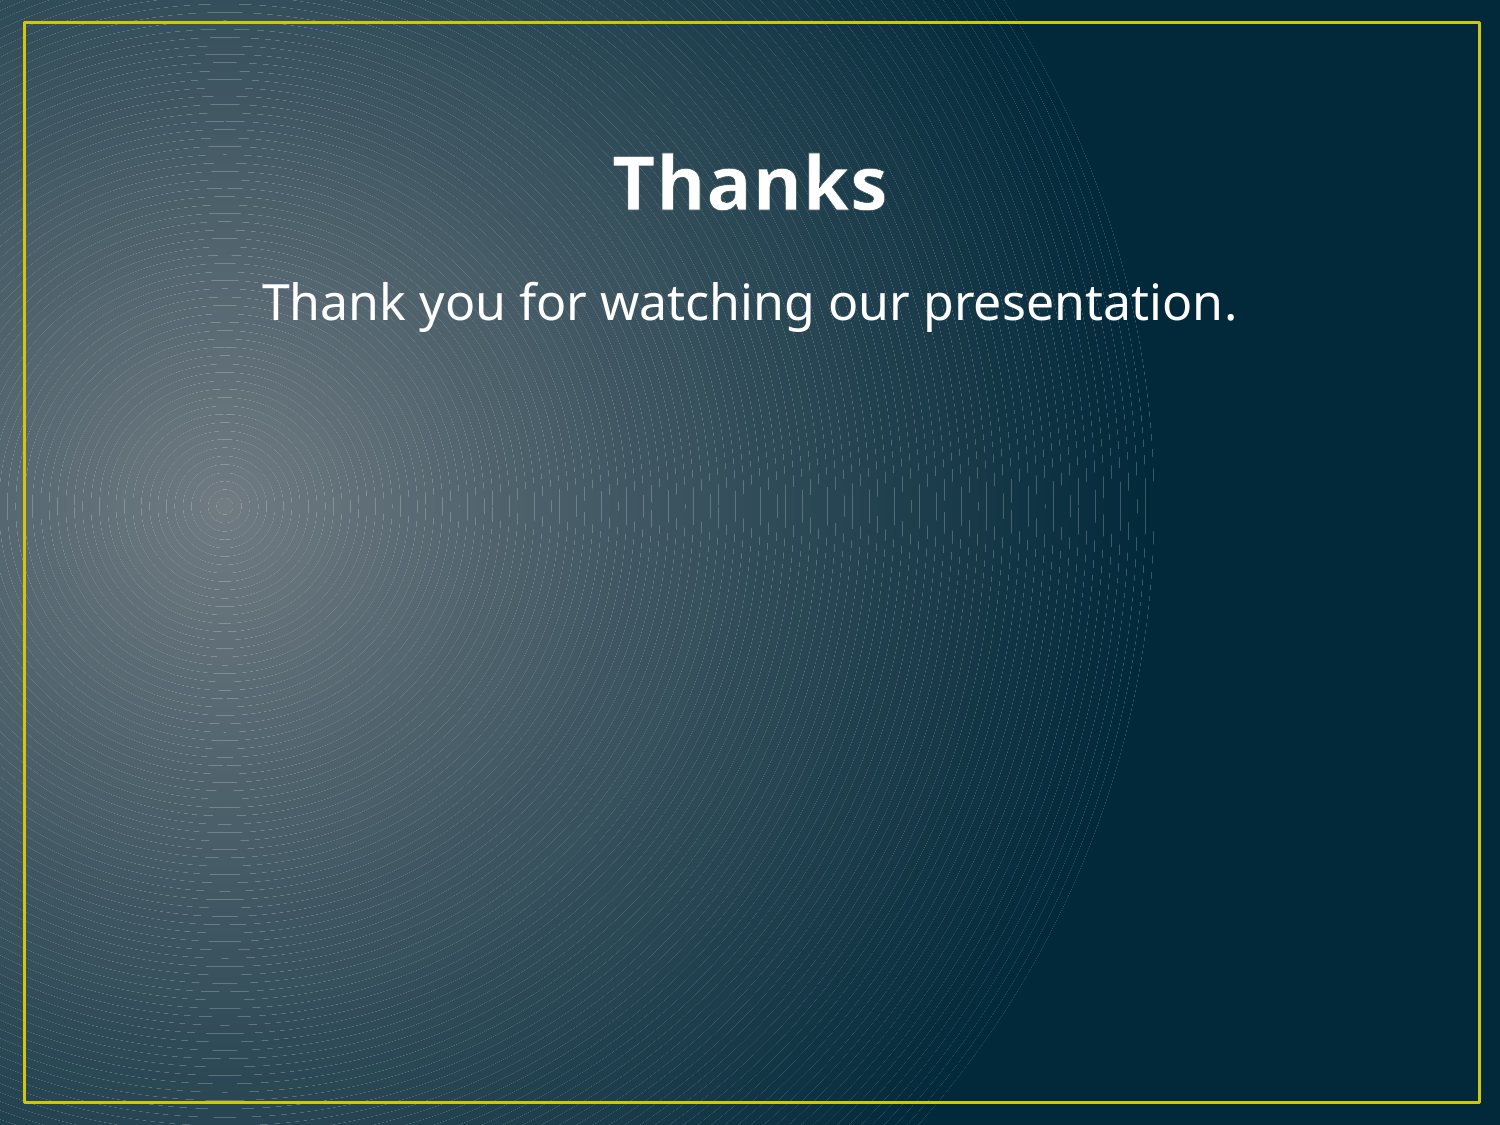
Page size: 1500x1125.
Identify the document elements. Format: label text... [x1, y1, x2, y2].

title Thanks [75, 45, 1425, 233]
list Thank you for watching our presentation. [75, 262, 1425, 1005]
